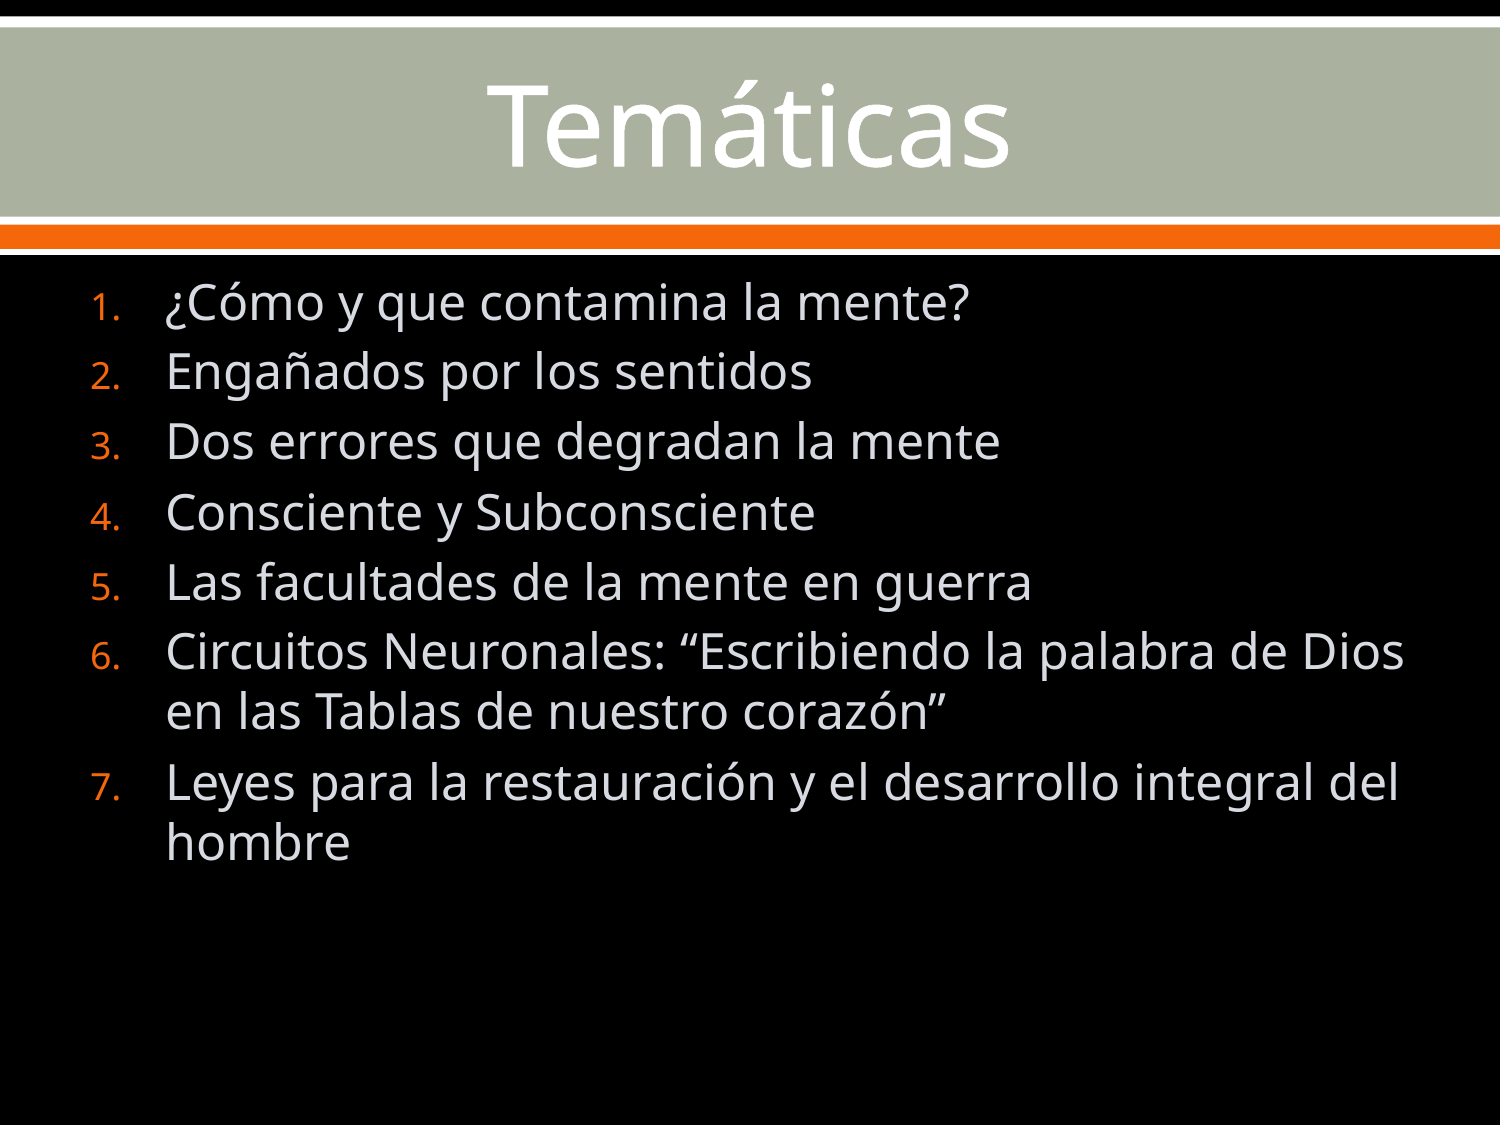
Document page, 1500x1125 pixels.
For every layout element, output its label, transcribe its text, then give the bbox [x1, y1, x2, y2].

list ¿Cómo y que contamina la mente? Engañados por los sentidos Dos errores que degradan la mente Consciente y Subconsciente Las facultades de la mente en guerra Circuitos Neuronales: “Escribiendo la palabra de Dios en las Tablas de nuestro corazón” Leyes para la restauración y el desarrollo integral del hombre [75, 262, 1425, 1005]
title Temáticas [75, 29, 1425, 213]
